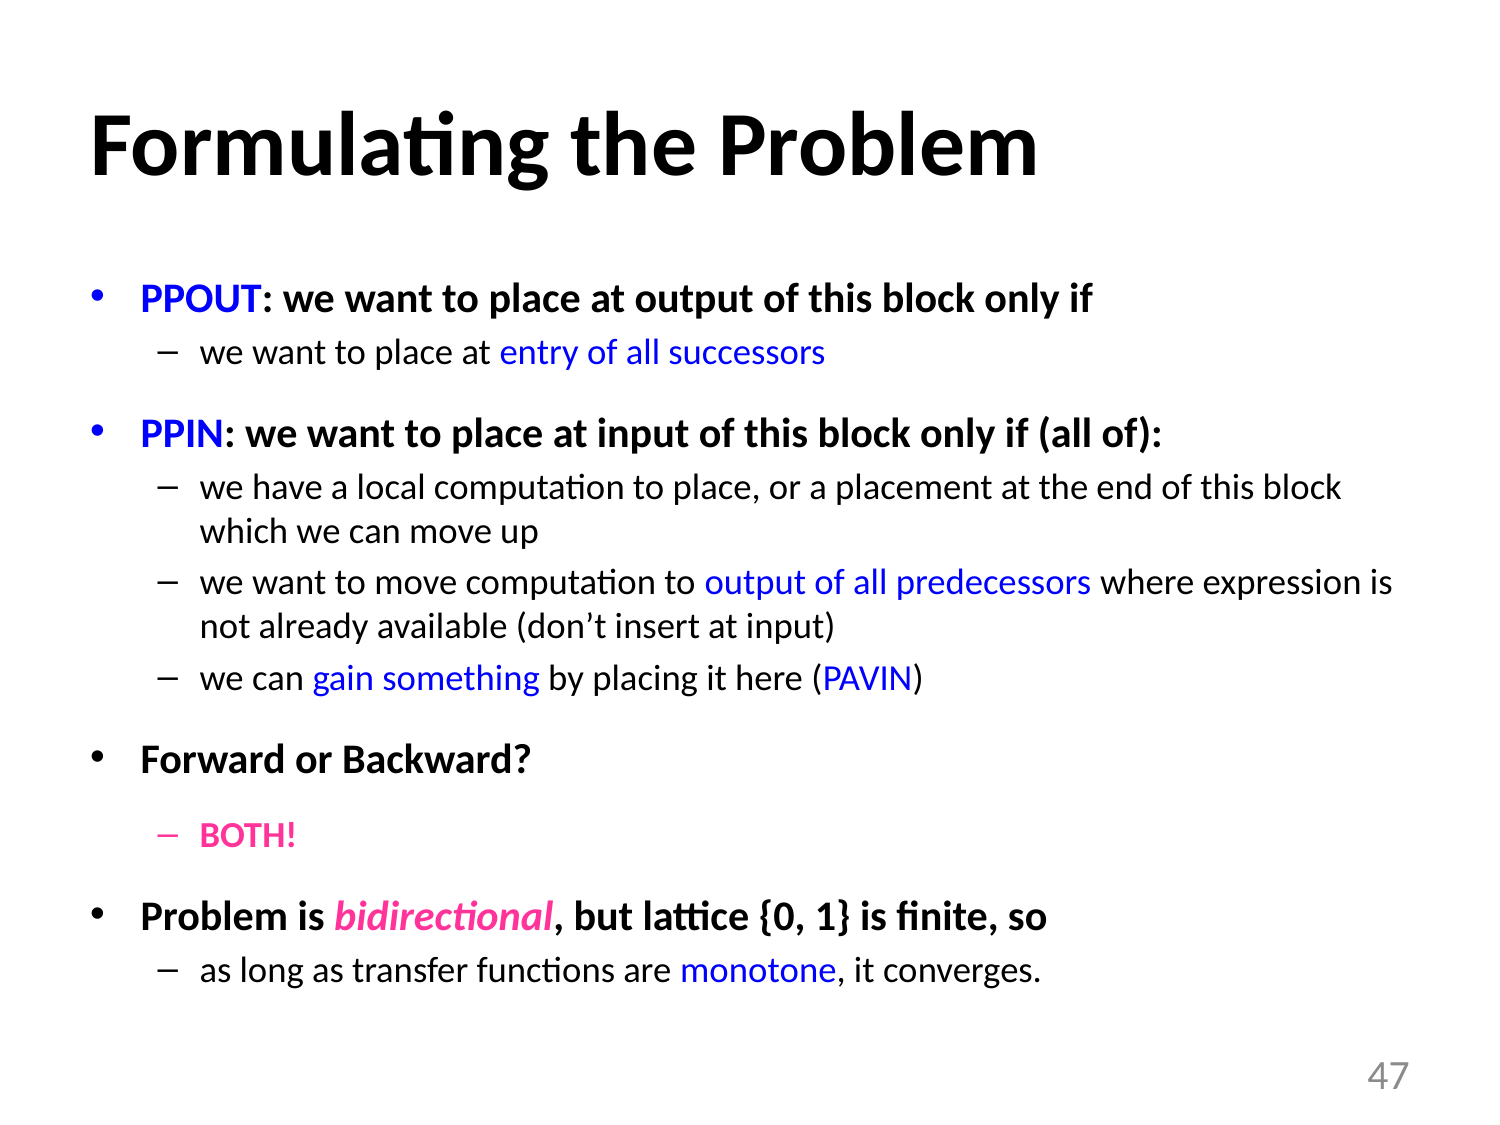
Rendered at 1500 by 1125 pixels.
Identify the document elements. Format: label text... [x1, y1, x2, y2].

list PPOUT: we want to place at output of this block only if we want to place at entry of all successors PPIN: we want to place at input of this block only if (all of): we have a local computation to place, or a placement at the end of this block which we can move up we want to move computation to output of all predecessors where expression is not already available (don’t insert at input) we can gain something by placing it here (PAVIN) Forward or Backward? BOTH! Problem is bidirectional, but lattice {0, 1} is finite, so as long as transfer functions are monotone, it converges. [75, 262, 1425, 1005]
slide_number 47 [1074, 1042, 1425, 1103]
title Formulating the Problem [75, 45, 1425, 233]
